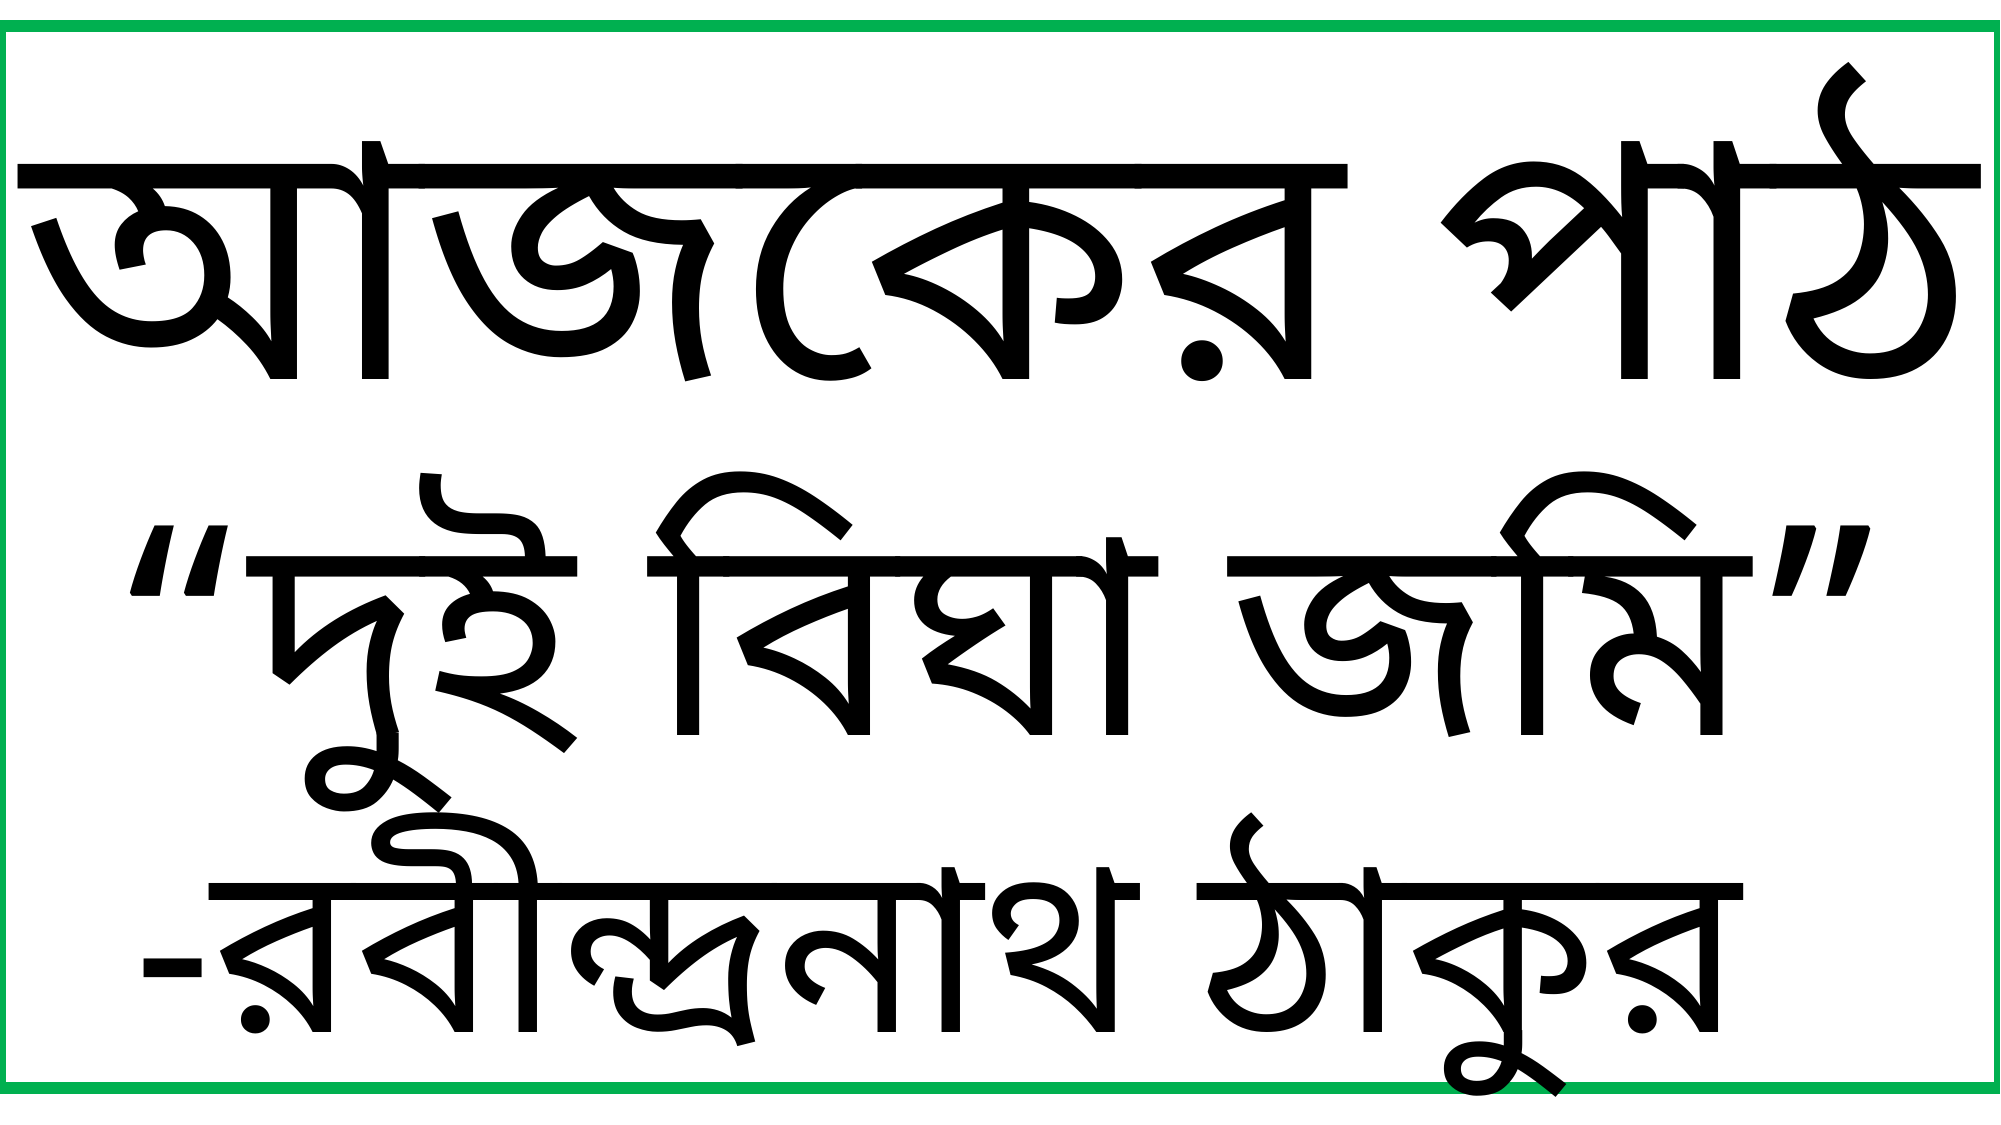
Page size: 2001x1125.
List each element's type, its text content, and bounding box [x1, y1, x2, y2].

text_box আজকের পাঠ “দুই বিঘা জমি” -রবীন্দ্রনাথ ঠাকুর [0, 25, 2000, 1089]
